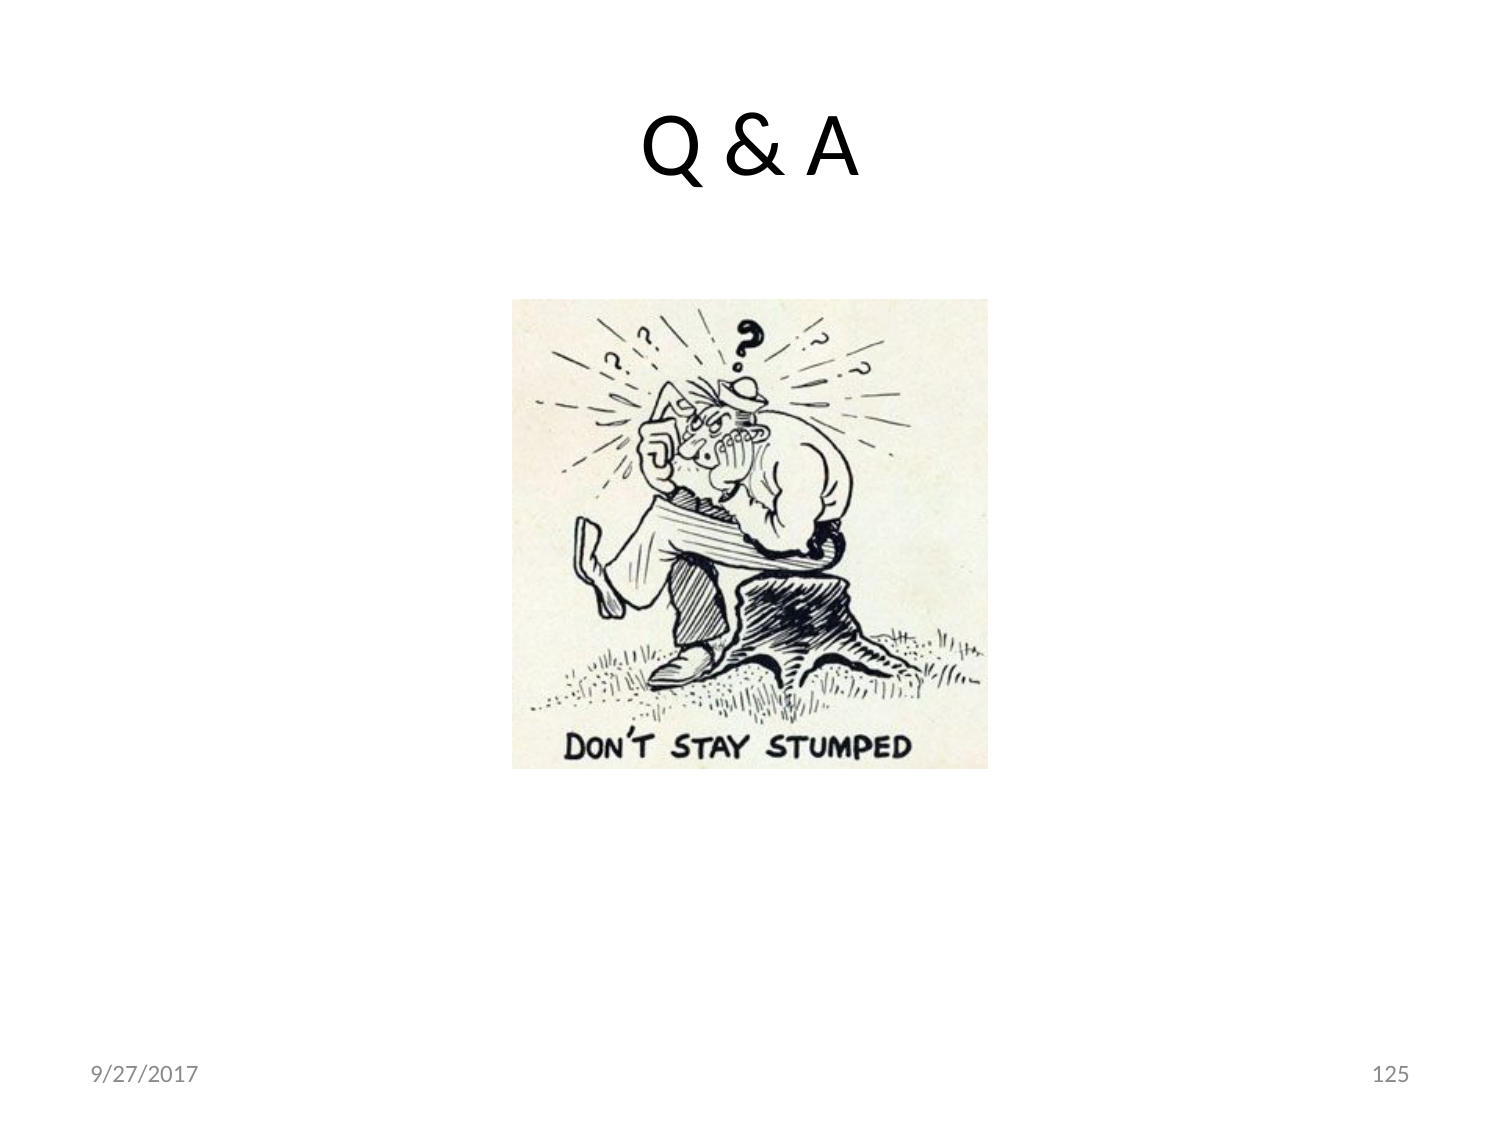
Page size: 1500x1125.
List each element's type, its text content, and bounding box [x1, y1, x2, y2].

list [512, 299, 988, 769]
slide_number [75, 1042, 425, 1103]
title Q & A [75, 45, 1425, 233]
slide_number 125 [1074, 1042, 1425, 1103]
